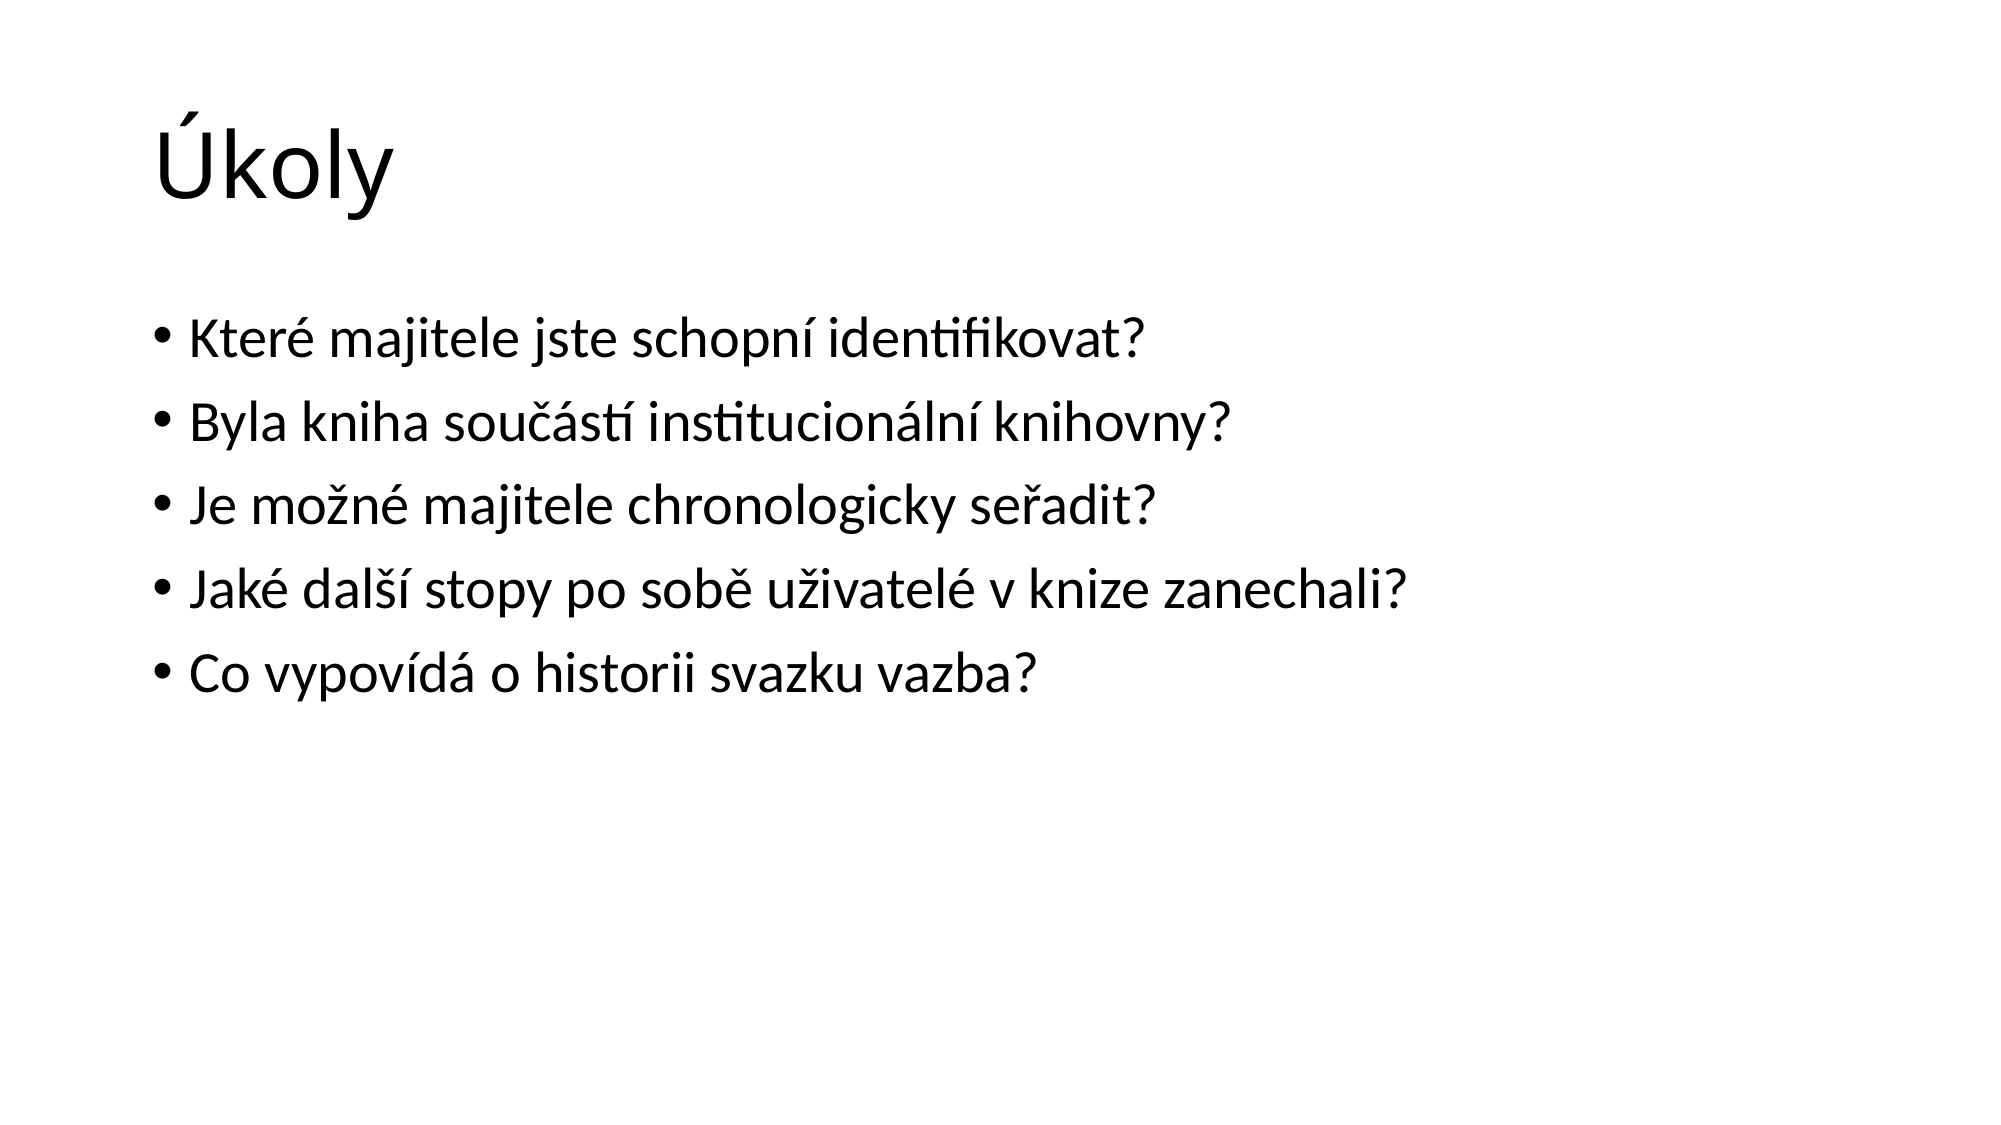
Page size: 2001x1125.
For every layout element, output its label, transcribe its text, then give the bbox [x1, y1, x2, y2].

list Které majitele jste schopní identifikovat? Byla kniha součástí institucionální knihovny? Je možné majitele chronologicky seřadit? Jaké další stopy po sobě uživatelé v knize zanechali? Co vypovídá o historii svazku vazba? [137, 299, 1863, 1014]
title Úkoly [137, 59, 1863, 278]
